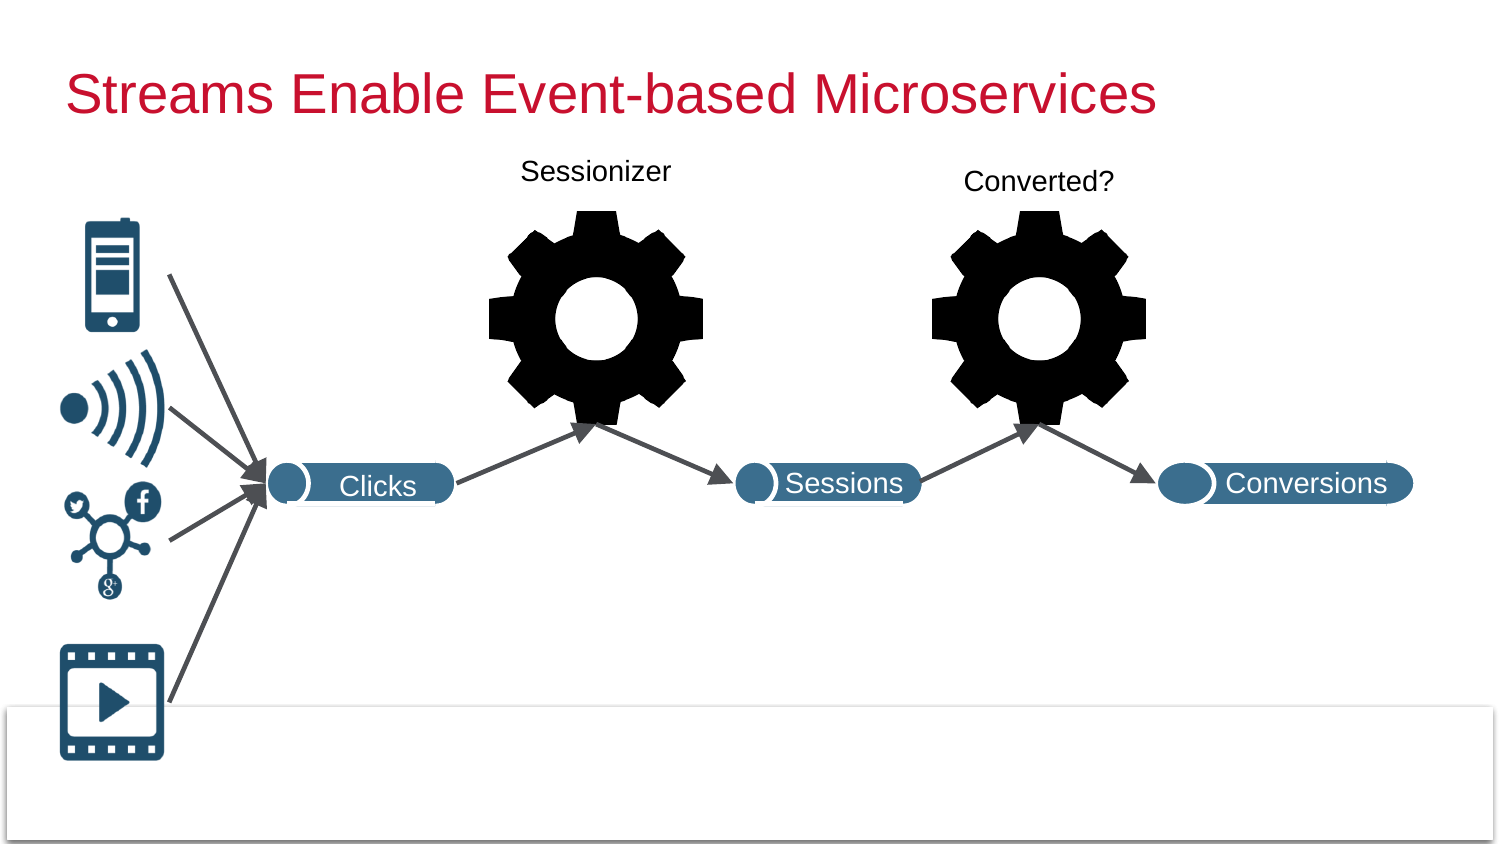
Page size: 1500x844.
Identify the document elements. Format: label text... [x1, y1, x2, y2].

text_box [1155, 460, 1416, 507]
picture [54, 639, 170, 766]
title Streams Enable Event-based Microservices [54, 33, 1405, 148]
text_box Converted? [932, 156, 1146, 203]
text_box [595, 423, 734, 484]
picture [932, 211, 1147, 423]
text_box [919, 423, 1037, 482]
text_box Sessionizer [489, 147, 703, 194]
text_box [456, 423, 594, 484]
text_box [732, 460, 925, 507]
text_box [169, 407, 266, 481]
picture [489, 211, 704, 423]
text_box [272, 460, 457, 507]
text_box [168, 274, 266, 406]
picture [53, 477, 168, 604]
picture [54, 211, 170, 338]
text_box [168, 483, 266, 703]
picture [53, 344, 168, 471]
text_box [1038, 423, 1156, 484]
